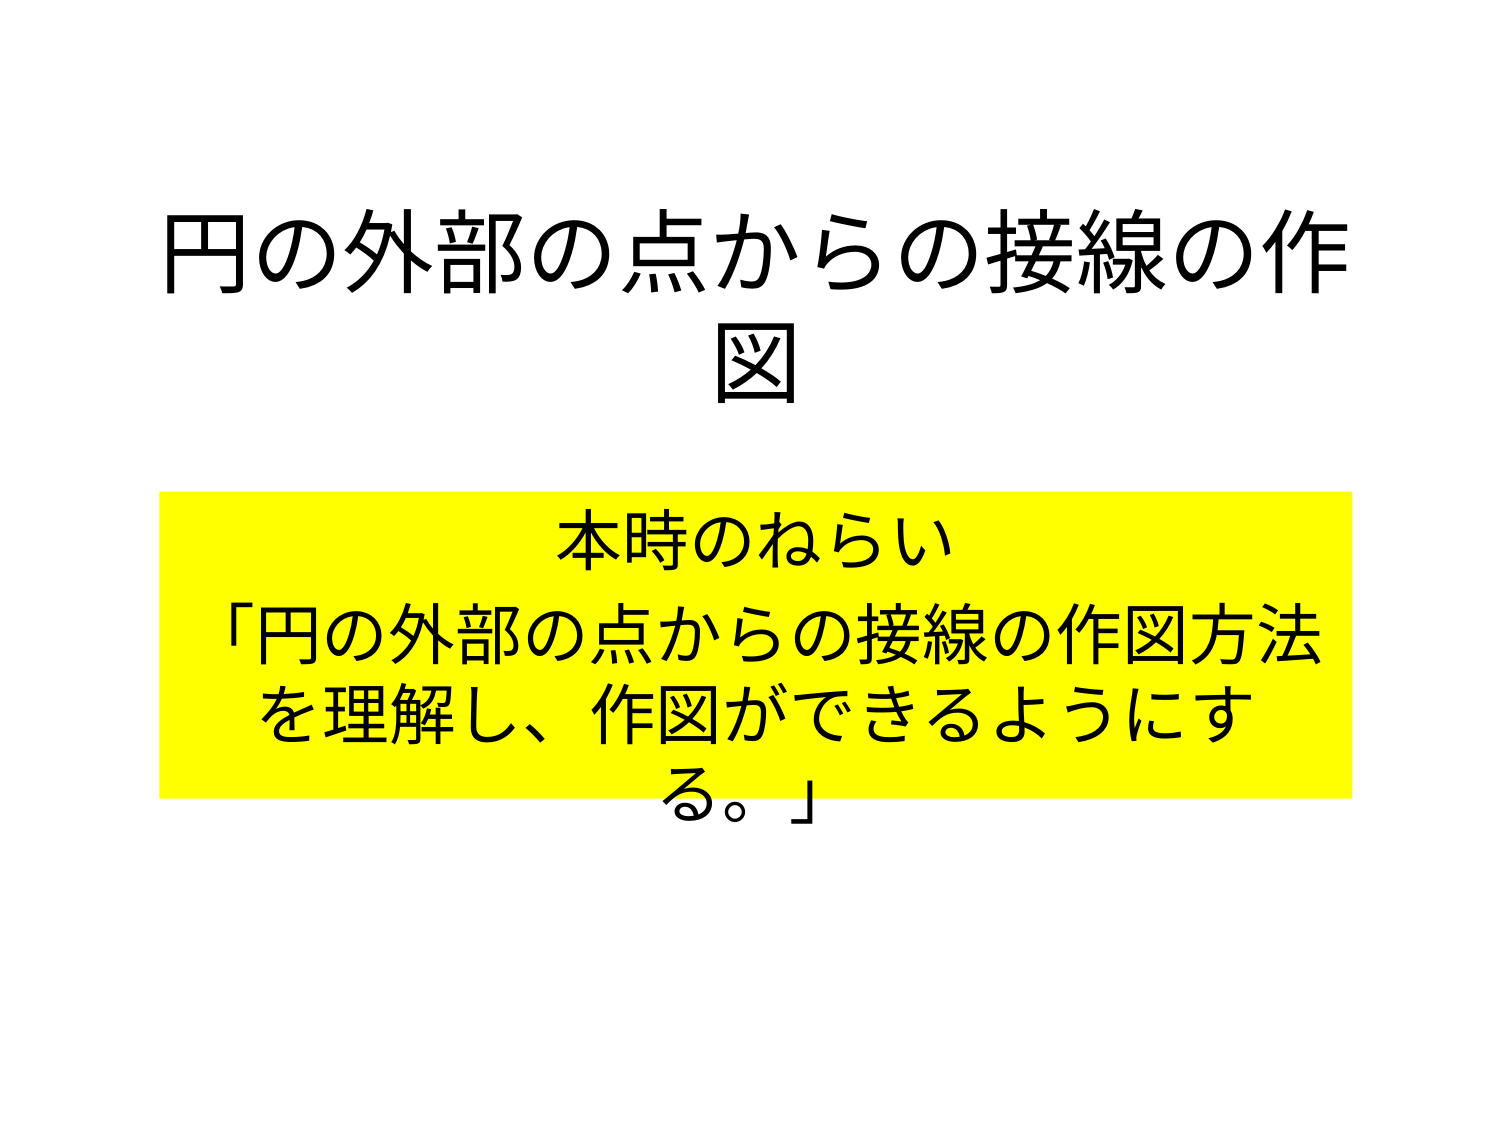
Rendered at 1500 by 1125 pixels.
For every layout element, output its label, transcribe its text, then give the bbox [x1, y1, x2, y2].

title 円の外部の点からの接線の作図 [100, 184, 1412, 426]
subtitle 本時のねらい 「円の外部の点からの接線の作図方法を理解し、作図ができるようにする。」 [159, 491, 1353, 799]
